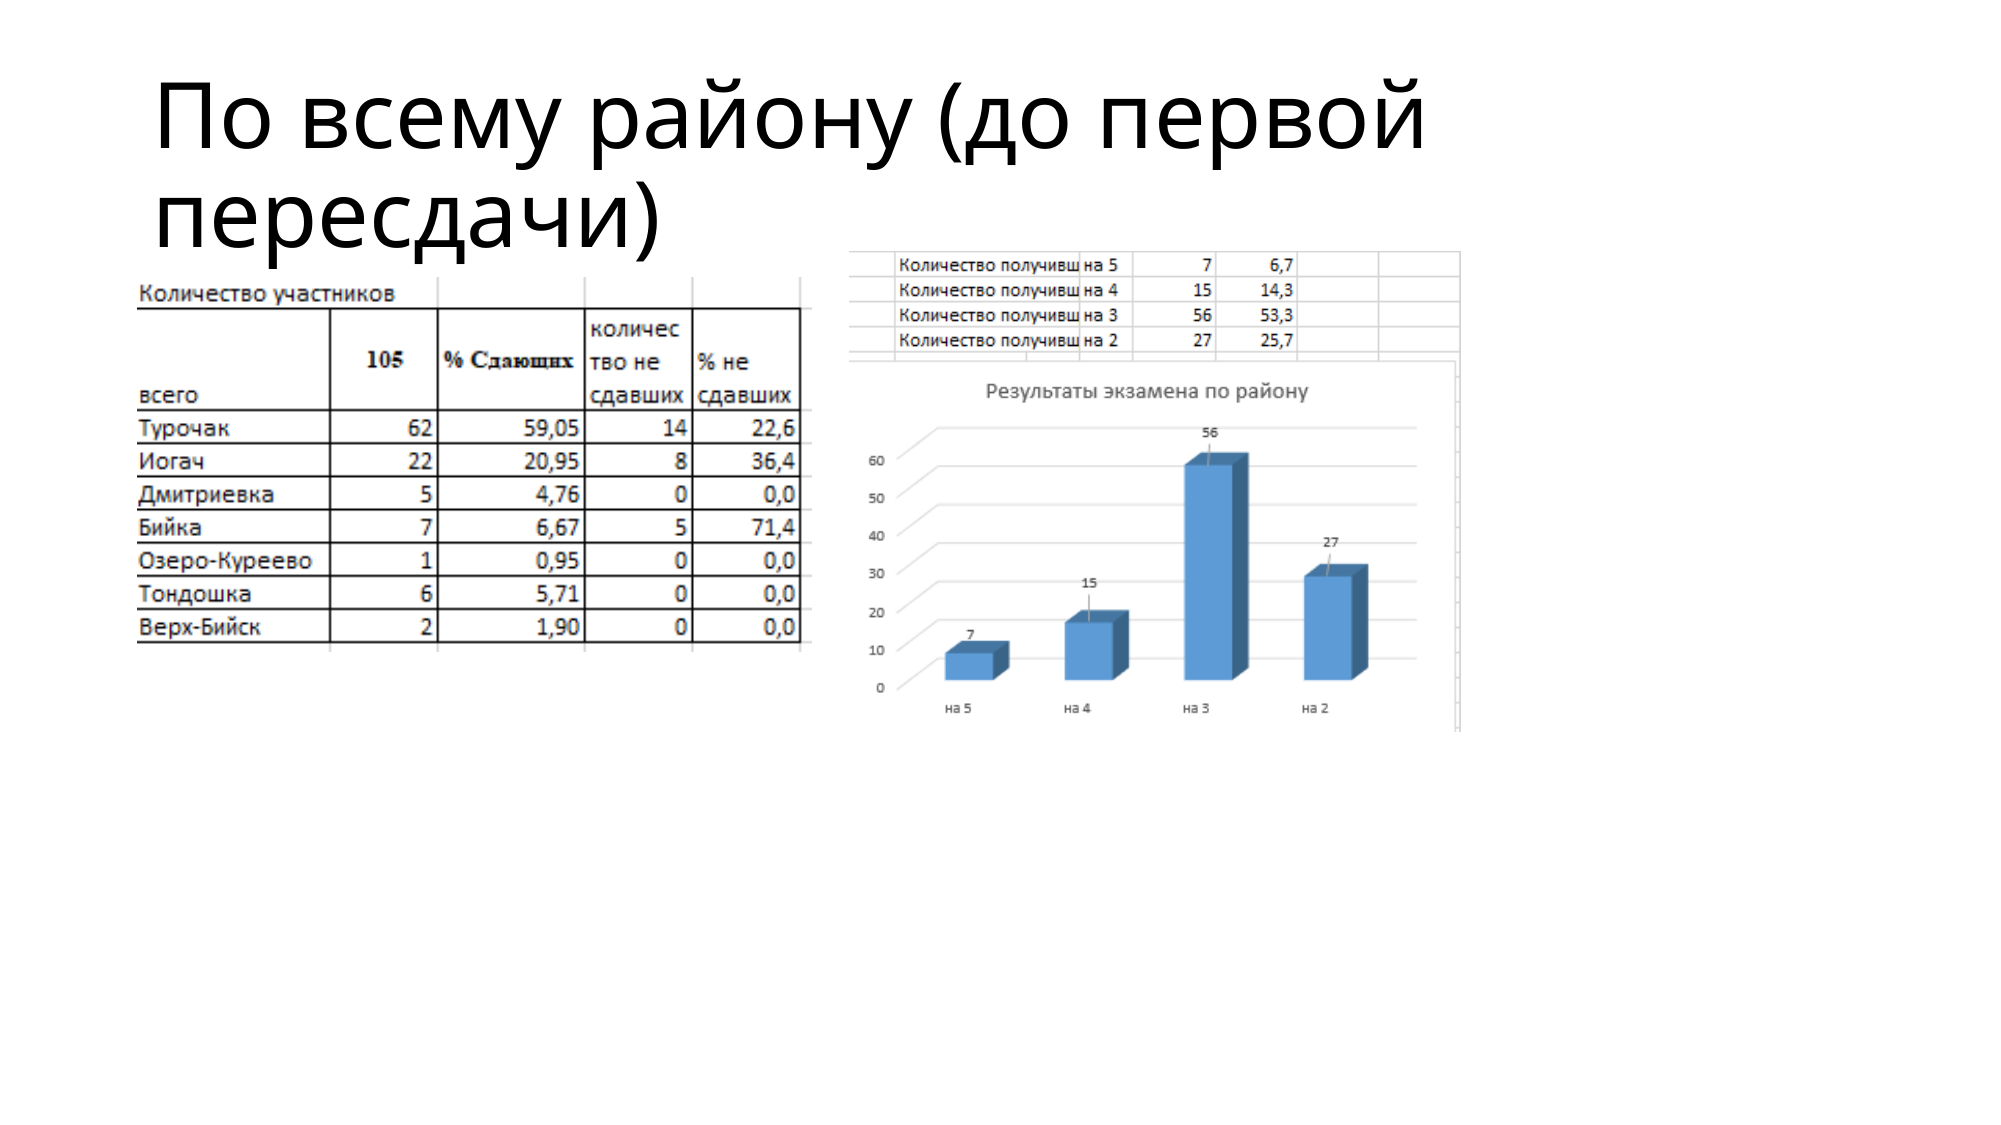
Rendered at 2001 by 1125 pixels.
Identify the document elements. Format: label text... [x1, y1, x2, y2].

title По всему району (до первой пересдачи) [137, 59, 1863, 278]
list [137, 277, 812, 652]
picture [849, 251, 1461, 732]
